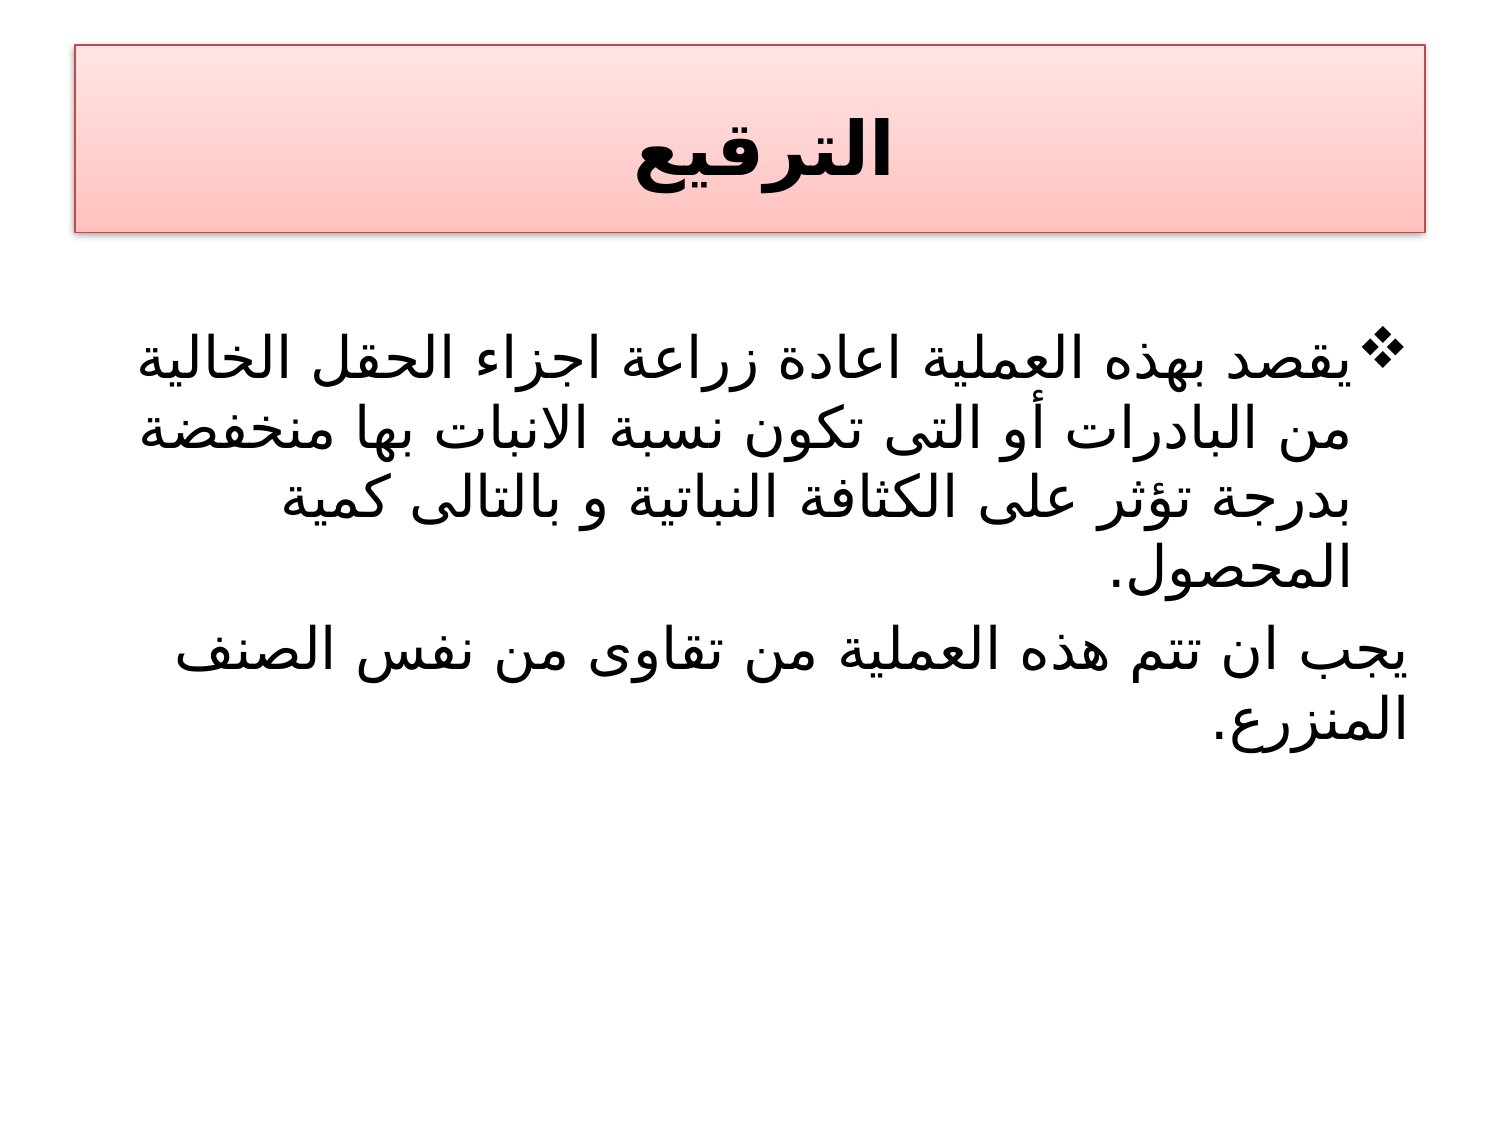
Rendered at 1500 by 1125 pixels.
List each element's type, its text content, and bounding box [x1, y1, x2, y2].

title الترقيع [74, 44, 1426, 233]
list يقصد بهذه العملية اعادة زراعة اجزاء الحقل الخالية من البادرات أو التى تكون نسبة الانبات بها منخفضة بدرجة تؤثر على الكثافة النباتية و بالتالى كمية المحصول. يجب ان تتم هذه العملية من تقاوى من نفس الصنف المنزرع. [75, 312, 1425, 1005]
